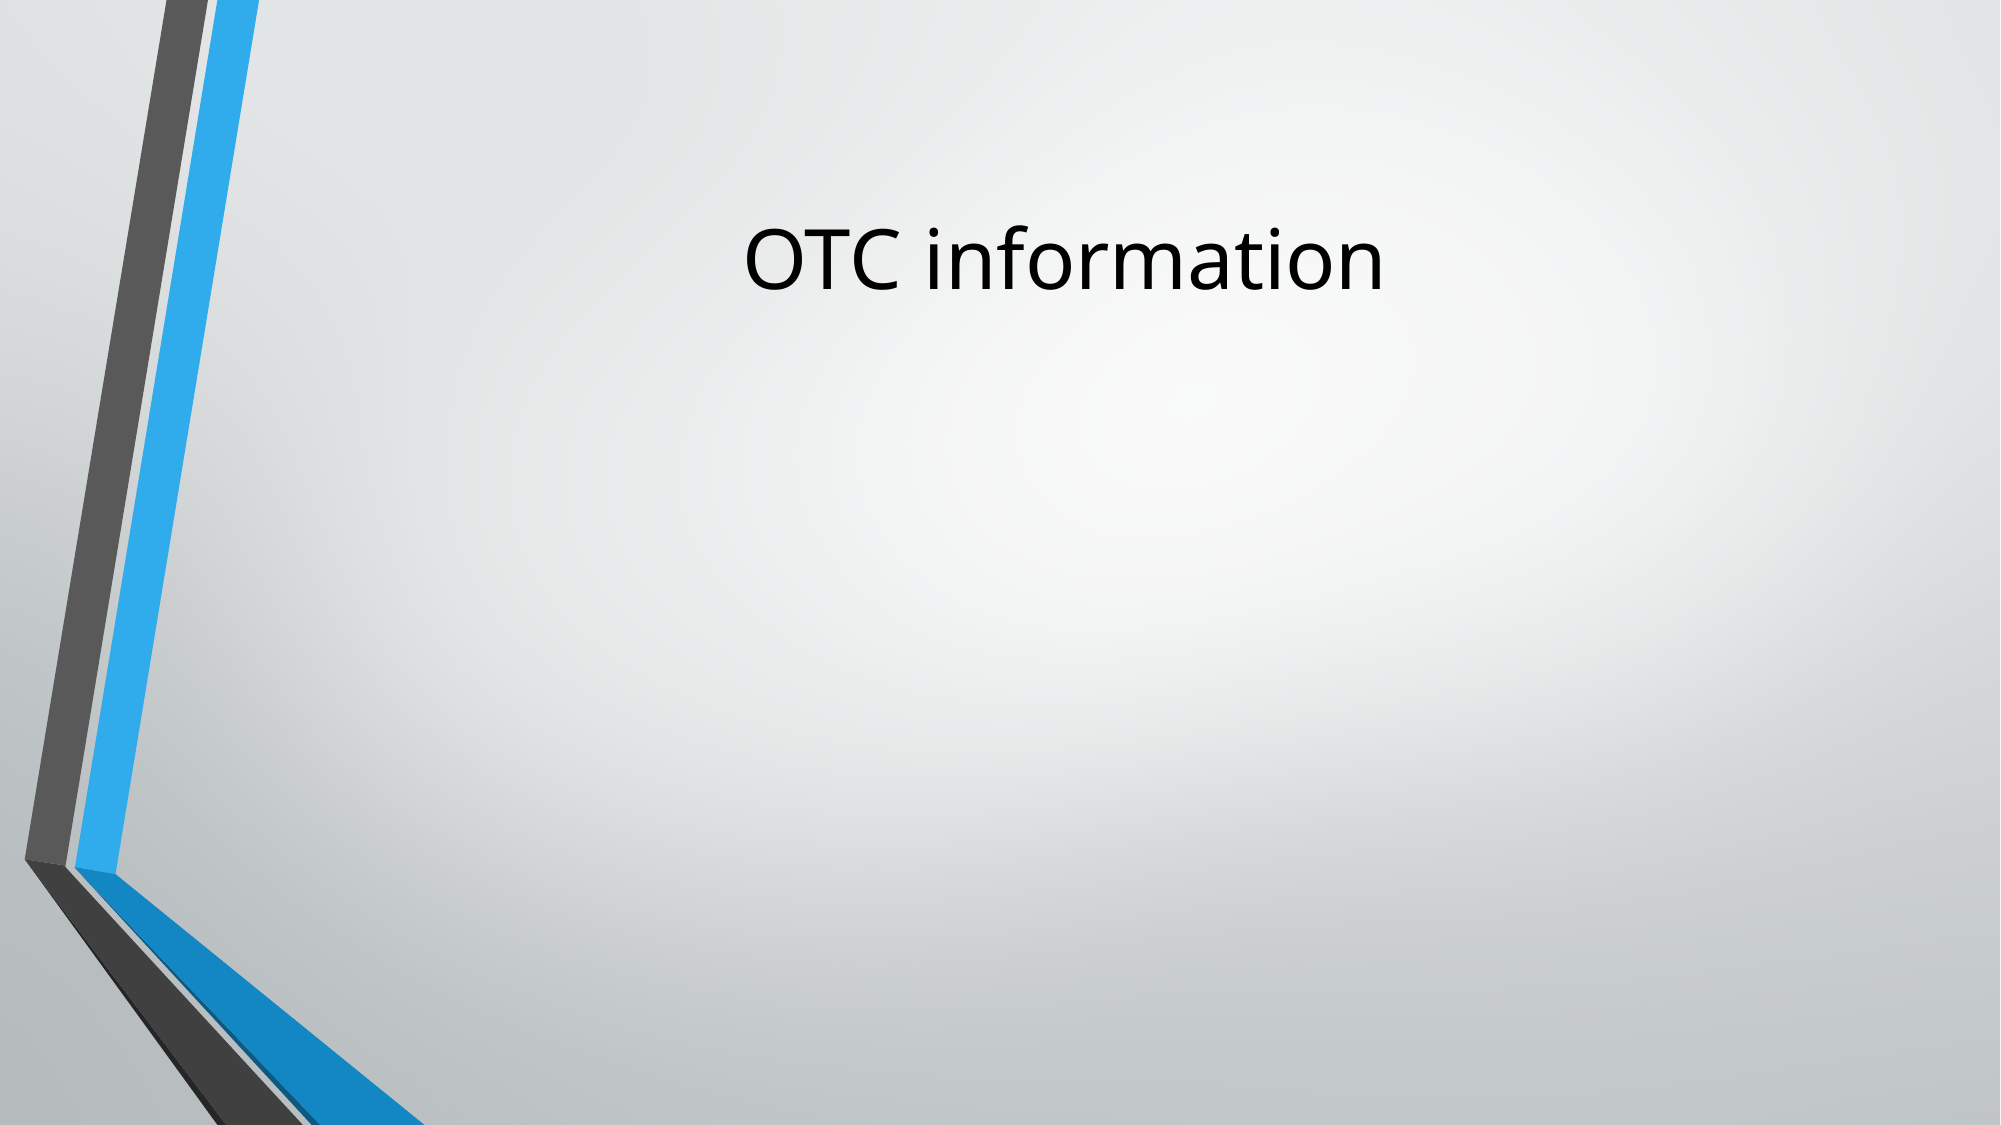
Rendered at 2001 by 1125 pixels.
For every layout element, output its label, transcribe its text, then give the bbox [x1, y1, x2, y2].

title OTC information [243, 112, 1887, 400]
